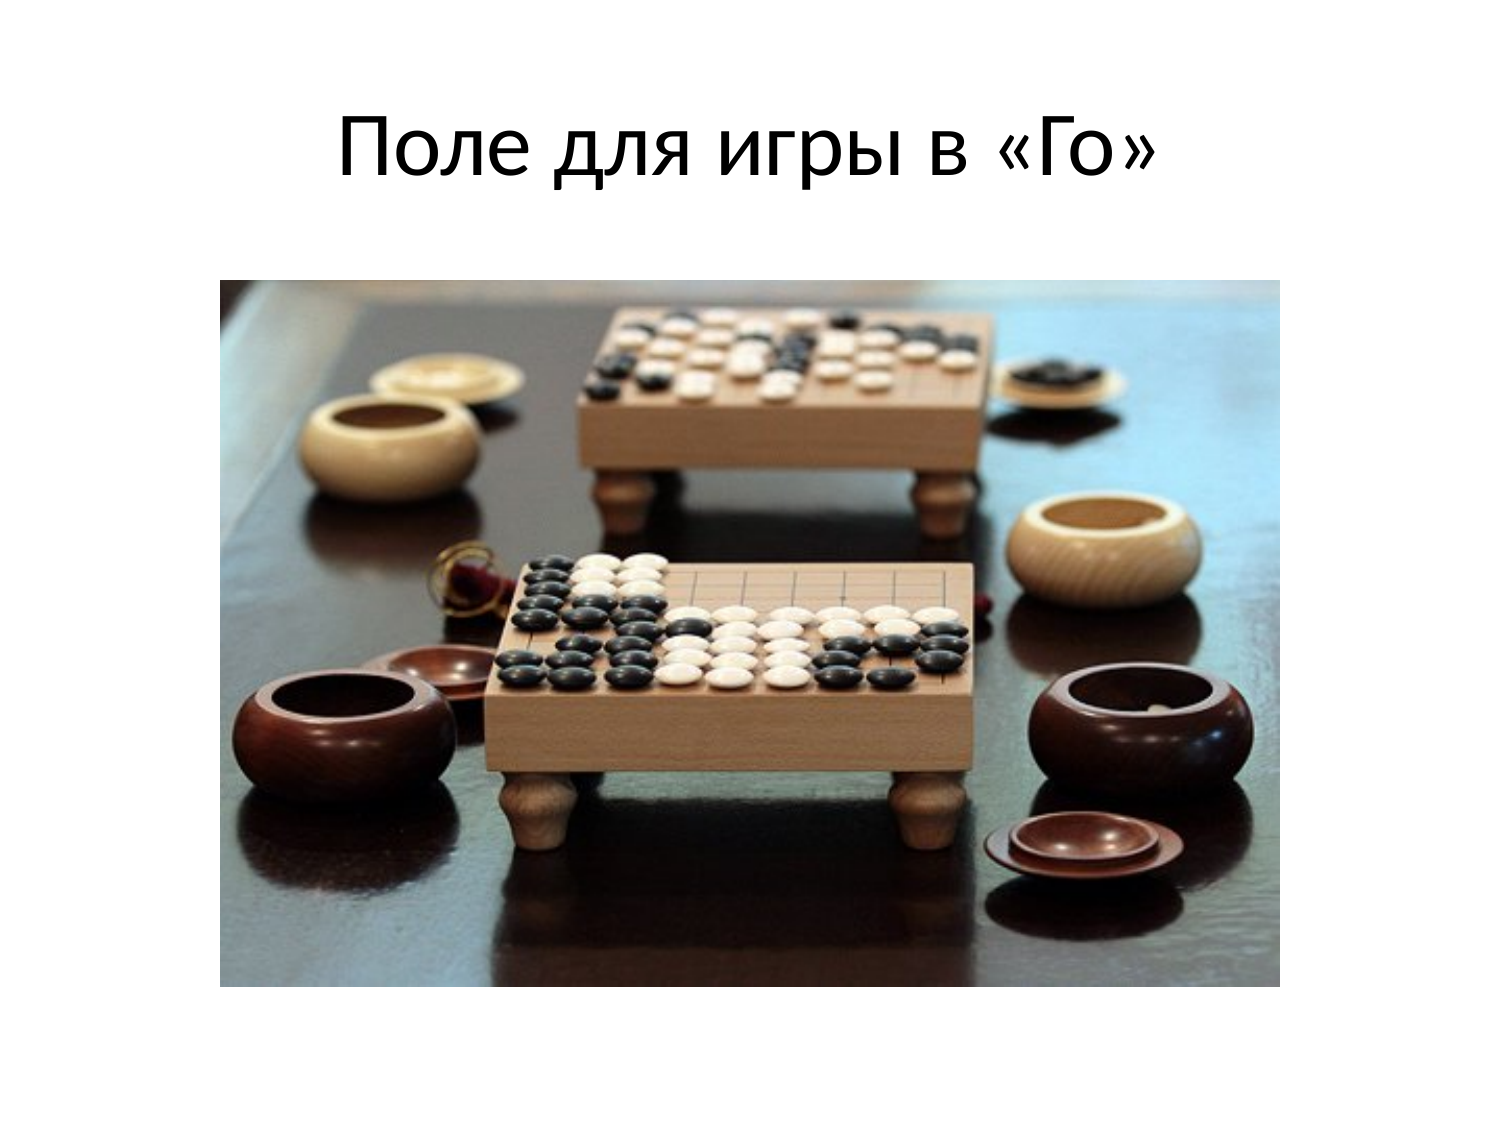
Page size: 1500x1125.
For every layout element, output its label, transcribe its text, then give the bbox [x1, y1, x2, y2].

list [220, 280, 1280, 988]
title Поле для игры в «Го» [75, 45, 1425, 233]
